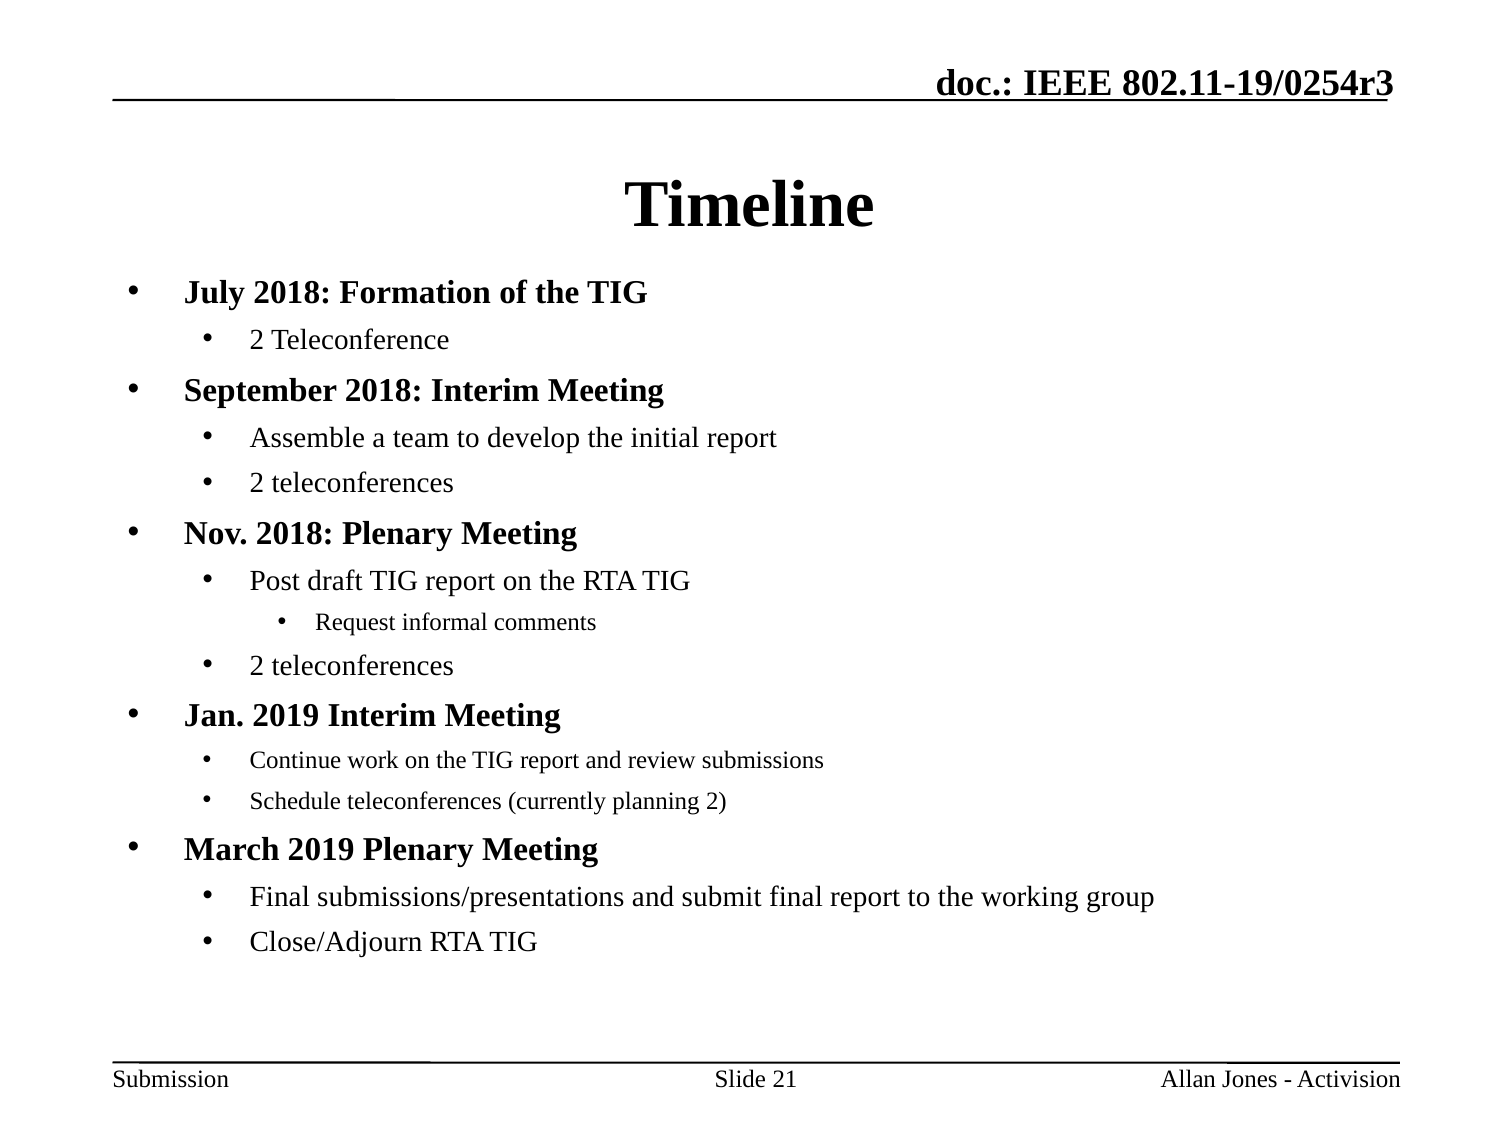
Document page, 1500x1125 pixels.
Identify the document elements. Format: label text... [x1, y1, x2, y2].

footer Allan Jones - Activision [902, 1061, 1402, 1093]
list July 2018: Formation of the TIG 2 Teleconference September 2018: Interim Meeting Assemble a team to develop the initial report 2 teleconferences Nov. 2018: Plenary Meeting Post draft TIG report on the RTA TIG Request informal comments 2 teleconferences Jan. 2019 Interim Meeting Continue work on the TIG report and review submissions Schedule teleconferences (currently planning 2) March 2019 Plenary Meeting Final submissions/presentations and submit final report to the working group Close/Adjourn RTA TIG [112, 288, 1388, 938]
text_box March 2019 [114, 37, 493, 113]
title Timeline [112, 112, 1388, 288]
slide_number Slide 21 [712, 1061, 800, 1123]
